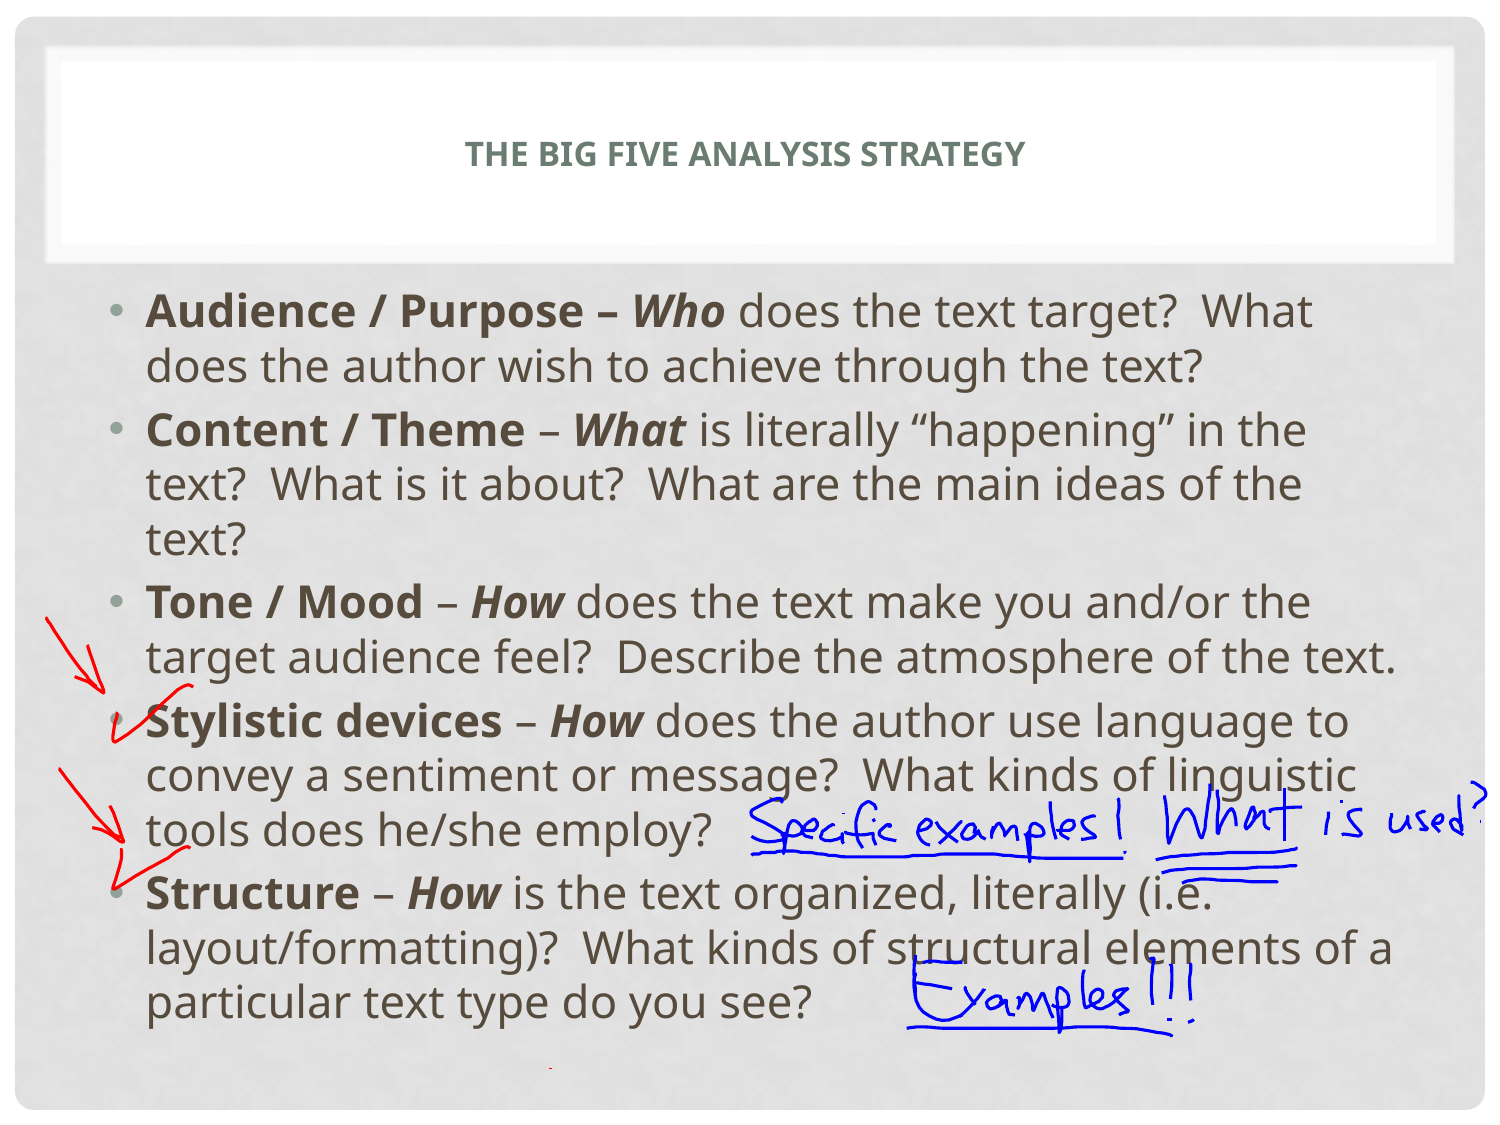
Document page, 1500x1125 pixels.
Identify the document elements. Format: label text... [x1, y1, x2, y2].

text_box [112, 845, 191, 890]
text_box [906, 954, 1195, 1036]
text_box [1117, 798, 1126, 853]
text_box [750, 798, 1096, 863]
text_box [124, 683, 194, 738]
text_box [1155, 781, 1487, 884]
title The Big Five Analysis Strategy [67, 125, 1423, 221]
list Audience / Purpose – Who does the text target? What does the author wish to achieve through the text? Content / Theme – What is literally “happening” in the text? What is it about? What are the main ideas of the text? Tone / Mood – How does the text make you and/or the target audience feel? Describe the atmosphere of the text. Stylistic devices – How does the author use language to convey a sentiment or message? What kinds of linguistic tools does he/she employ? Structure – How is the text organized, literally (i.e. layout/formatting)? What kinds of structural elements of a particular text type do you see? [75, 275, 1425, 1088]
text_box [45, 617, 124, 843]
